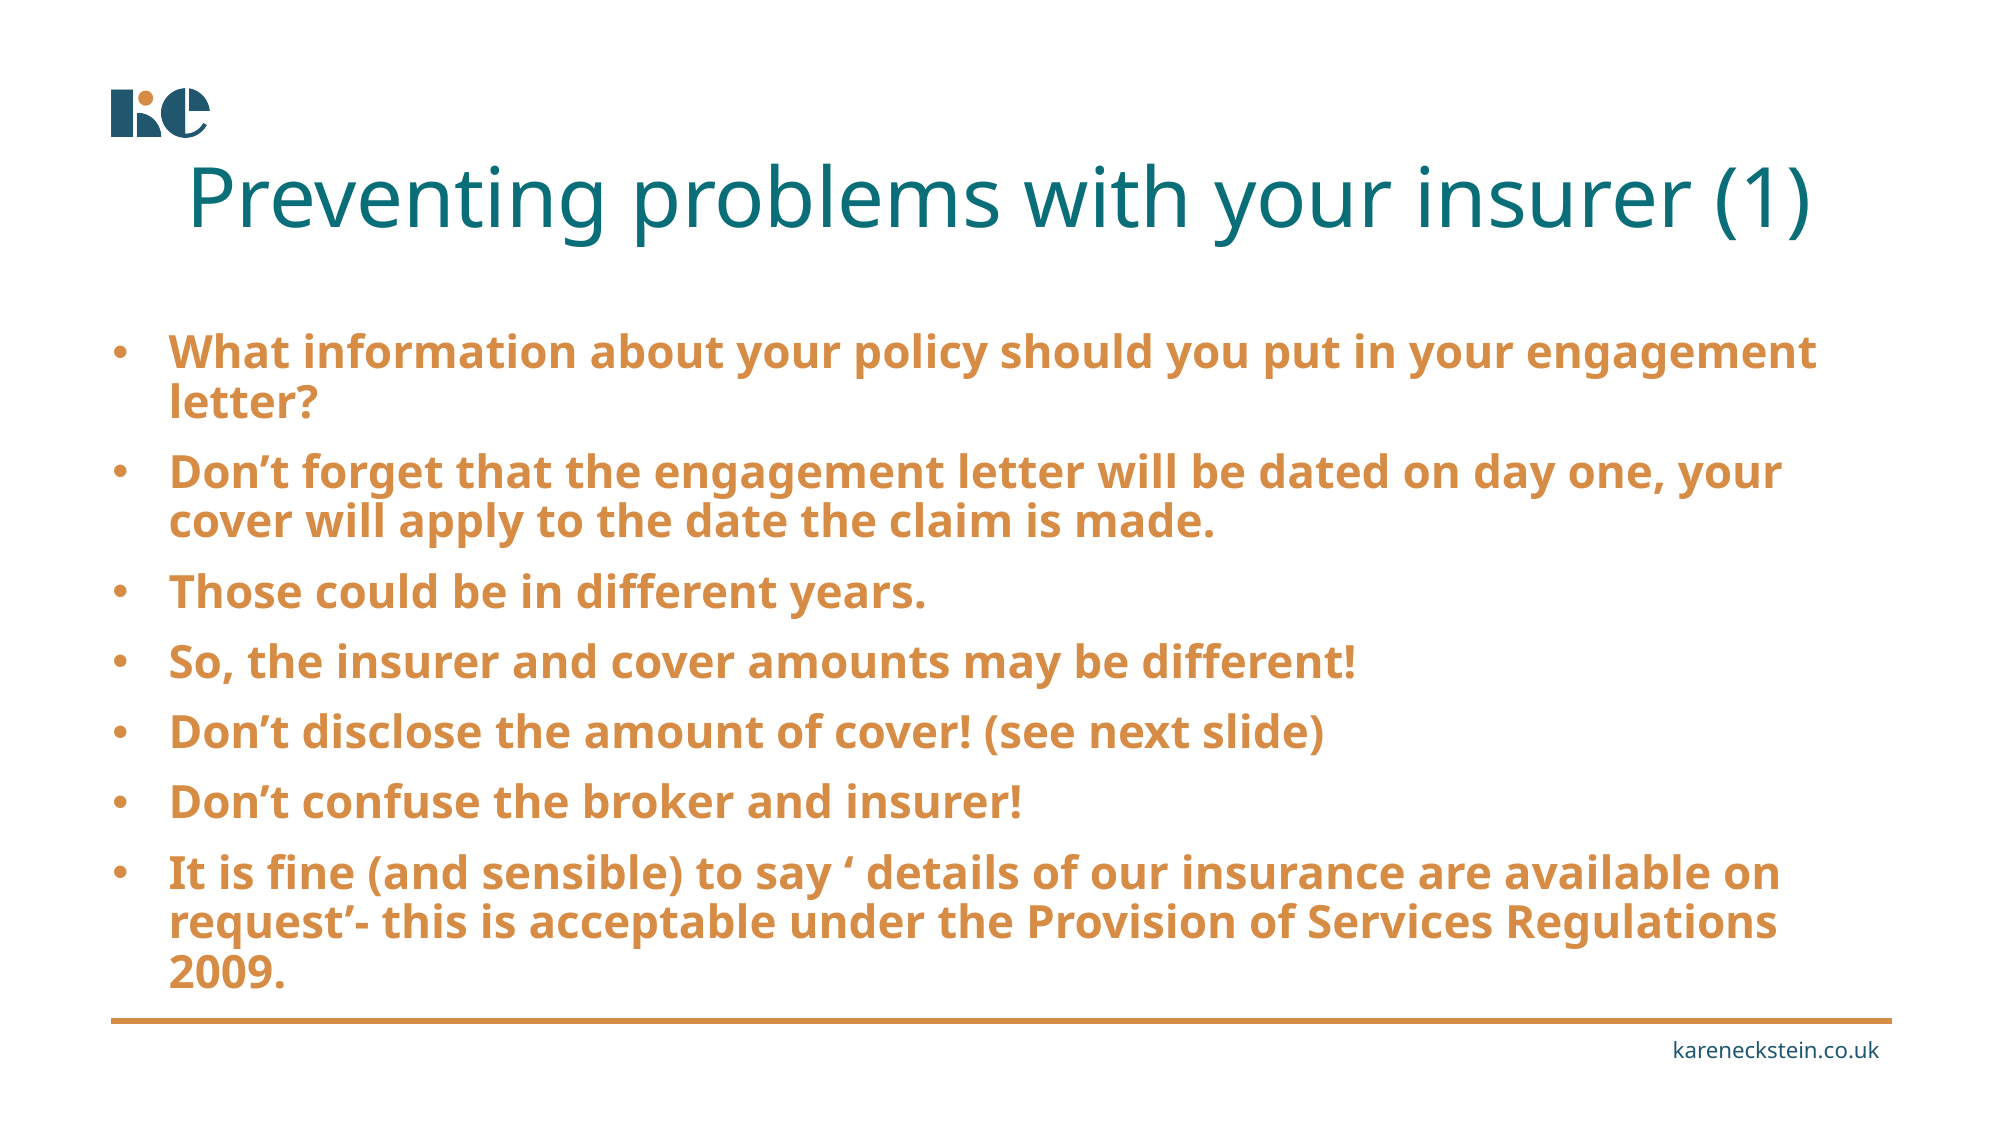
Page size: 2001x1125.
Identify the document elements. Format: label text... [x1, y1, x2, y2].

list Preventing problems with your insurer (1) [108, 181, 1892, 254]
picture [111, 88, 210, 138]
list What information about your policy should you put in your engagement letter? Don’t forget that the engagement letter will be dated on day one, your cover will apply to the date the claim is made. Those could be in different years. So, the insurer and cover amounts may be different! Don’t disclose the amount of cover! (see next slide) Don’t confuse the broker and insurer! It is fine (and sensible) to say ‘ details of our insurance are available on request’- this is acceptable under the Provision of Services Regulations 2009. [97, 321, 1892, 1017]
